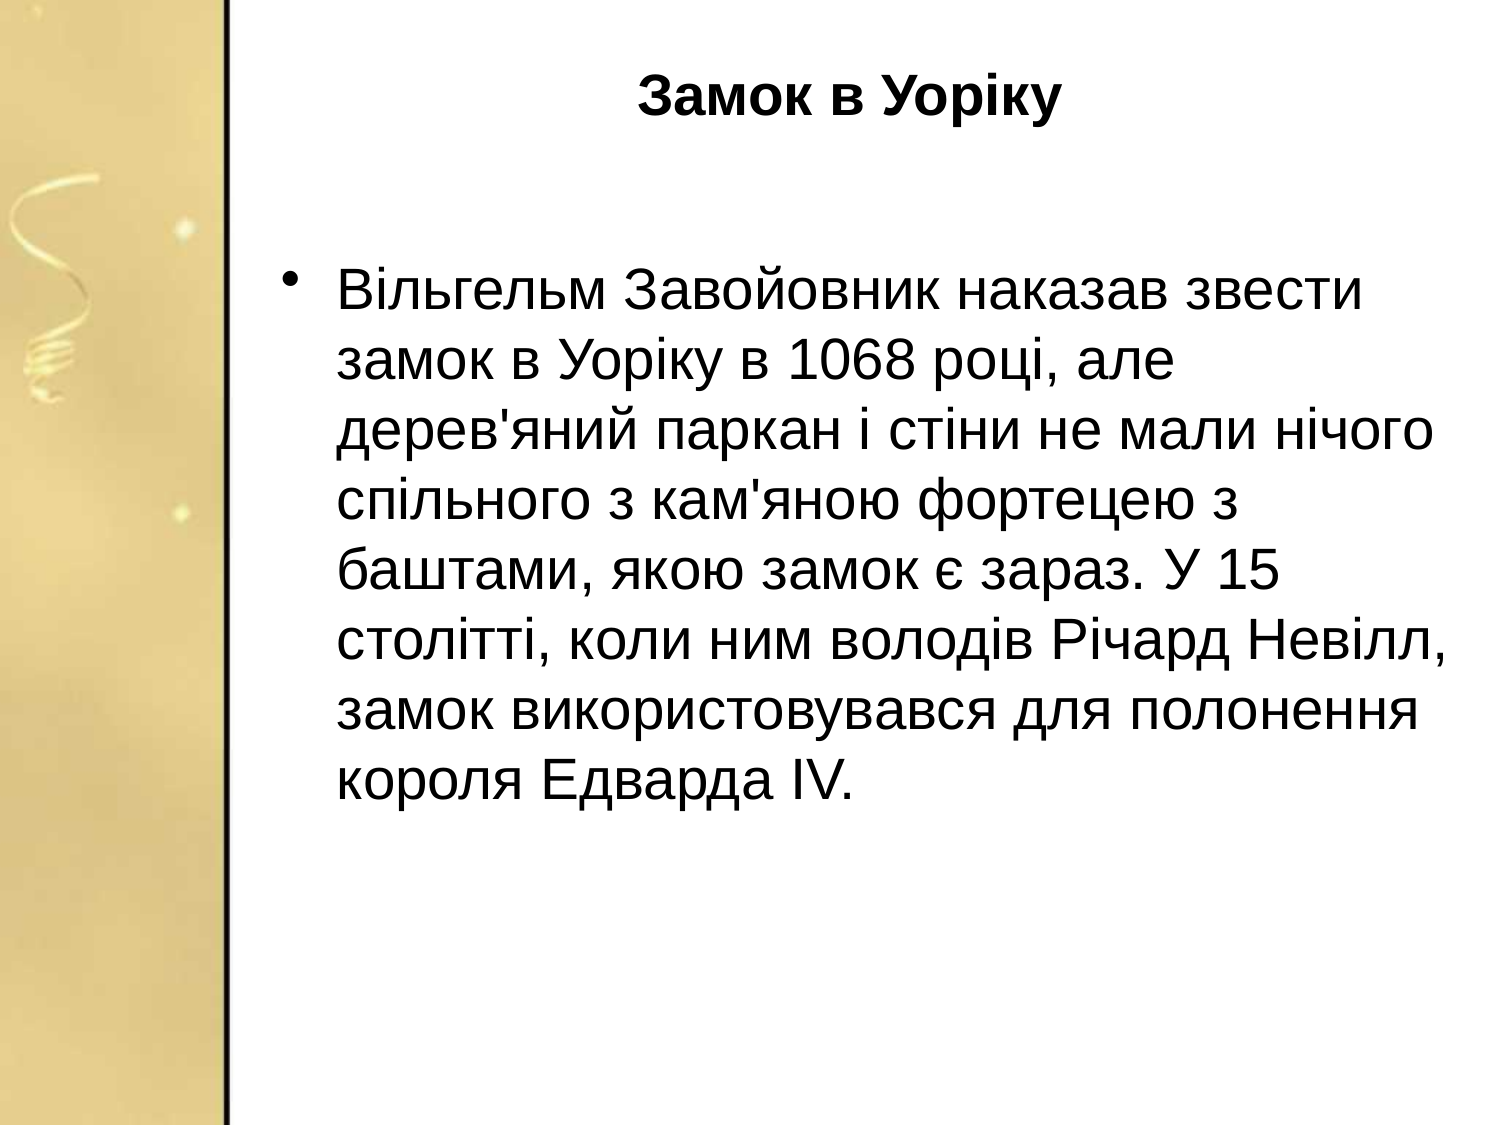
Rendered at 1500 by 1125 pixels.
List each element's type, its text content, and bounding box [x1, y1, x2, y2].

title Замок в Уоріку [249, 49, 1451, 221]
picture [0, 0, 1500, 1125]
list Вільгельм Завойовник наказав звести замок в Уоріку в 1068 році, але дерев'яний паркан і стіни не мали нічого спільного з кам'яною фортецею з баштами, якою замок є зараз. У 15 столітті, коли ним володів Річард Невілл, замок використовувався для полонення короля Едварда IV. [265, 243, 1466, 1094]
